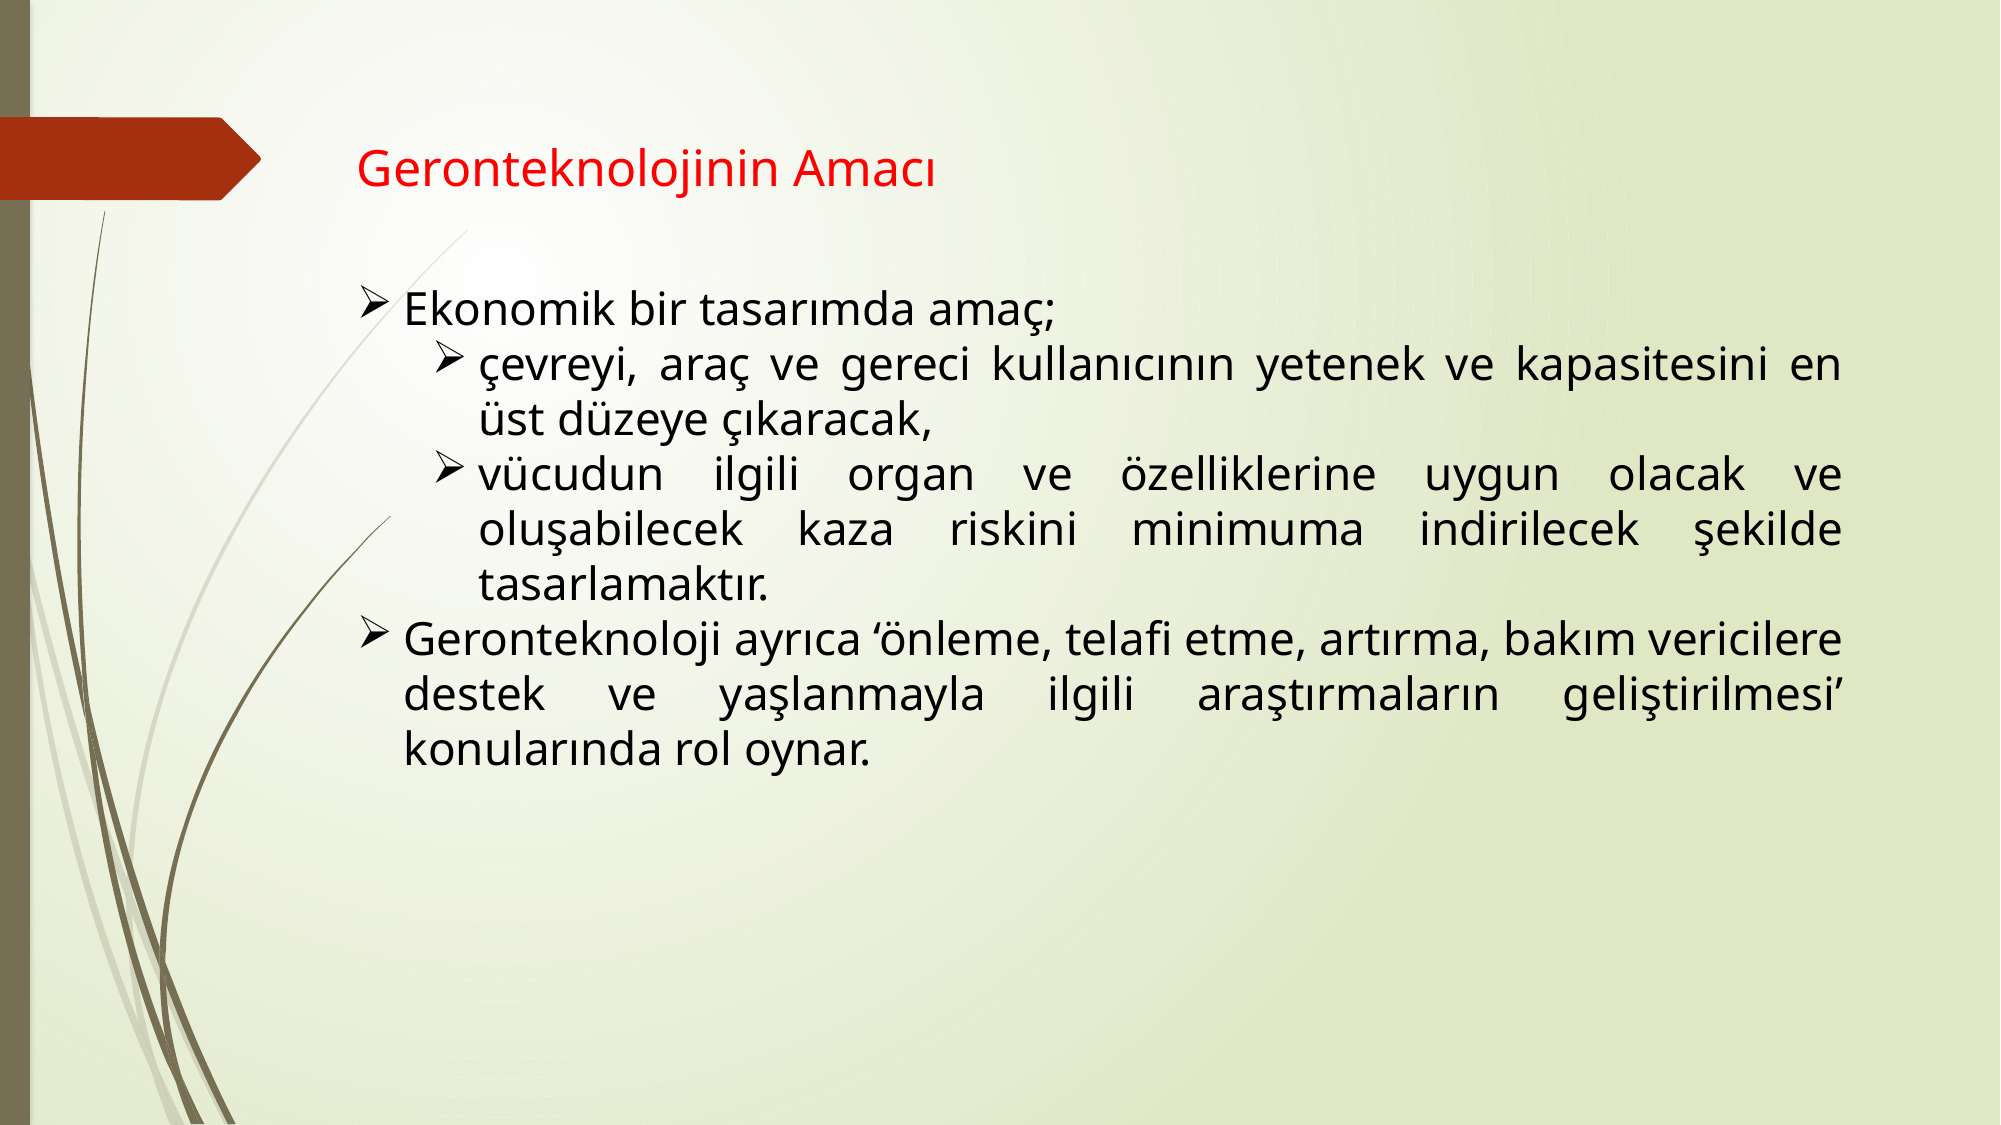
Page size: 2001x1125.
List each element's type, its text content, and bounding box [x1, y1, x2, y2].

text_box Ekonomik bir tasarımda amaç; çevreyi, araç ve gereci kullanıcının yetenek ve kapasitesini en üst düzeye çıkaracak, vücudun ilgili organ ve özelliklerine uygun olacak ve oluşabilecek kaza riskini minimuma indirilecek şekilde tasarlamaktır. Geronteknoloji ayrıca ‘önleme, telafi etme, artırma, bakım vericilere destek ve yaşlanmayla ilgili araştırmaların geliştirilmesi’ konularında rol oynar. [342, 272, 1859, 783]
text_box Geronteknolojinin Amacı [342, 128, 1448, 249]
